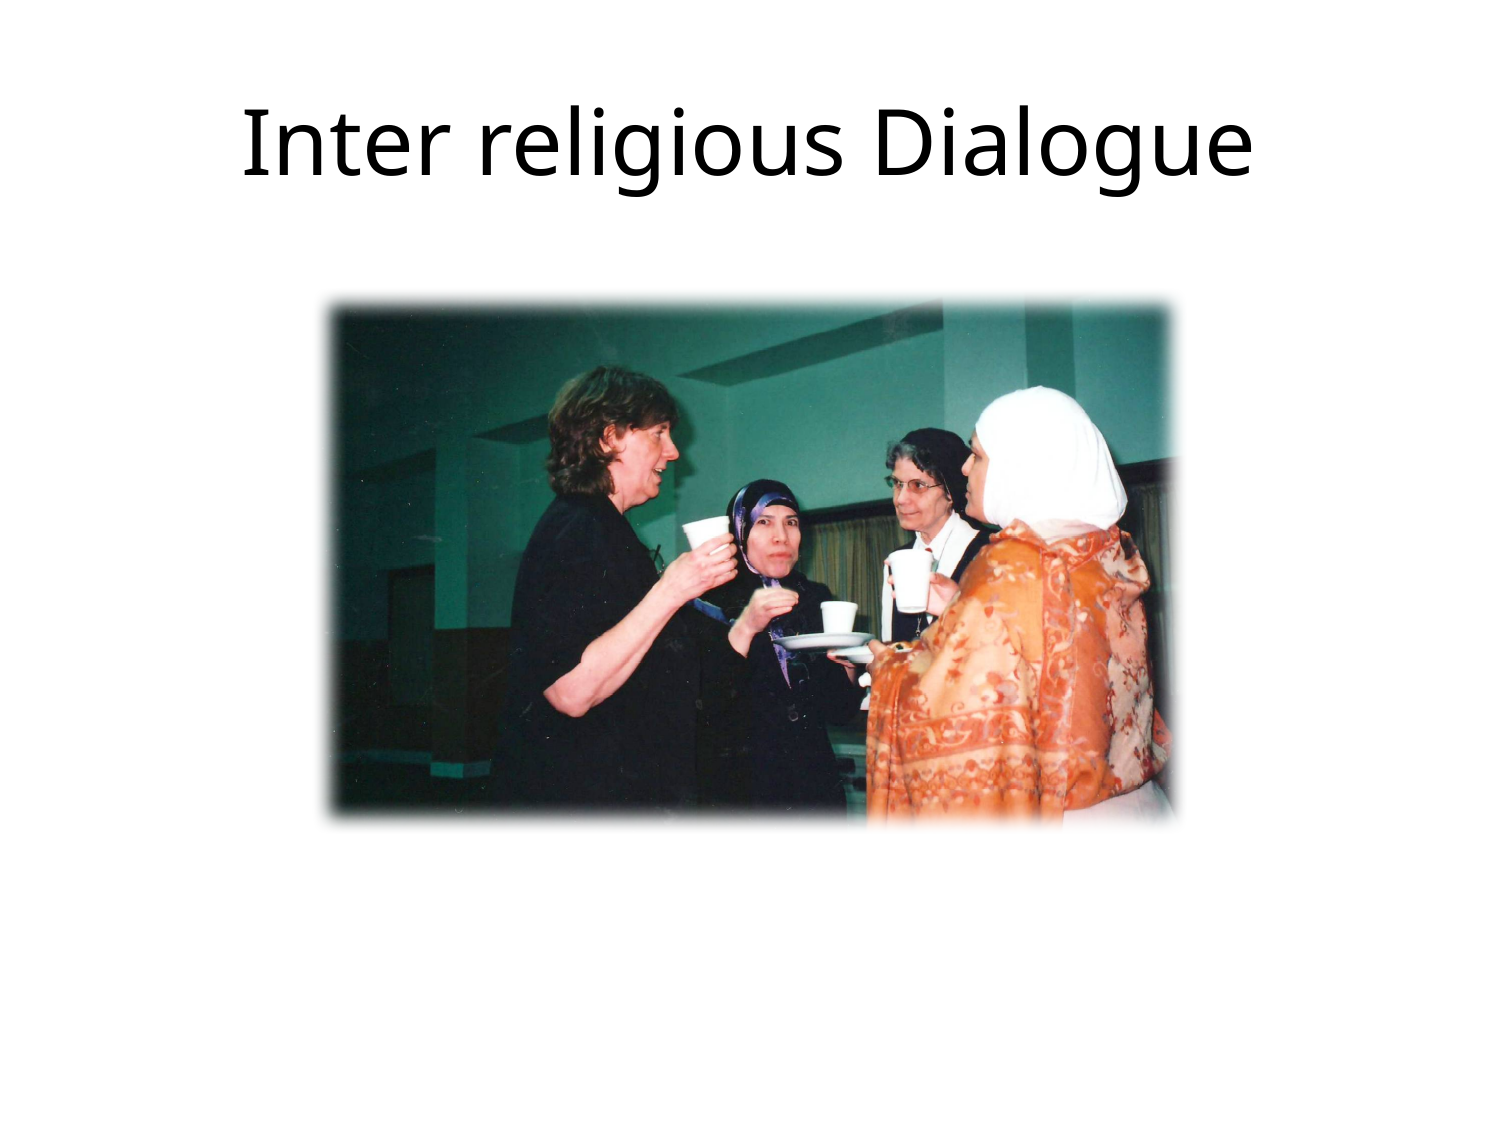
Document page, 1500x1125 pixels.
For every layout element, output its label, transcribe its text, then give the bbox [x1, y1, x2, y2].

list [312, 287, 1188, 836]
title Inter religious Dialogue [75, 45, 1425, 233]
